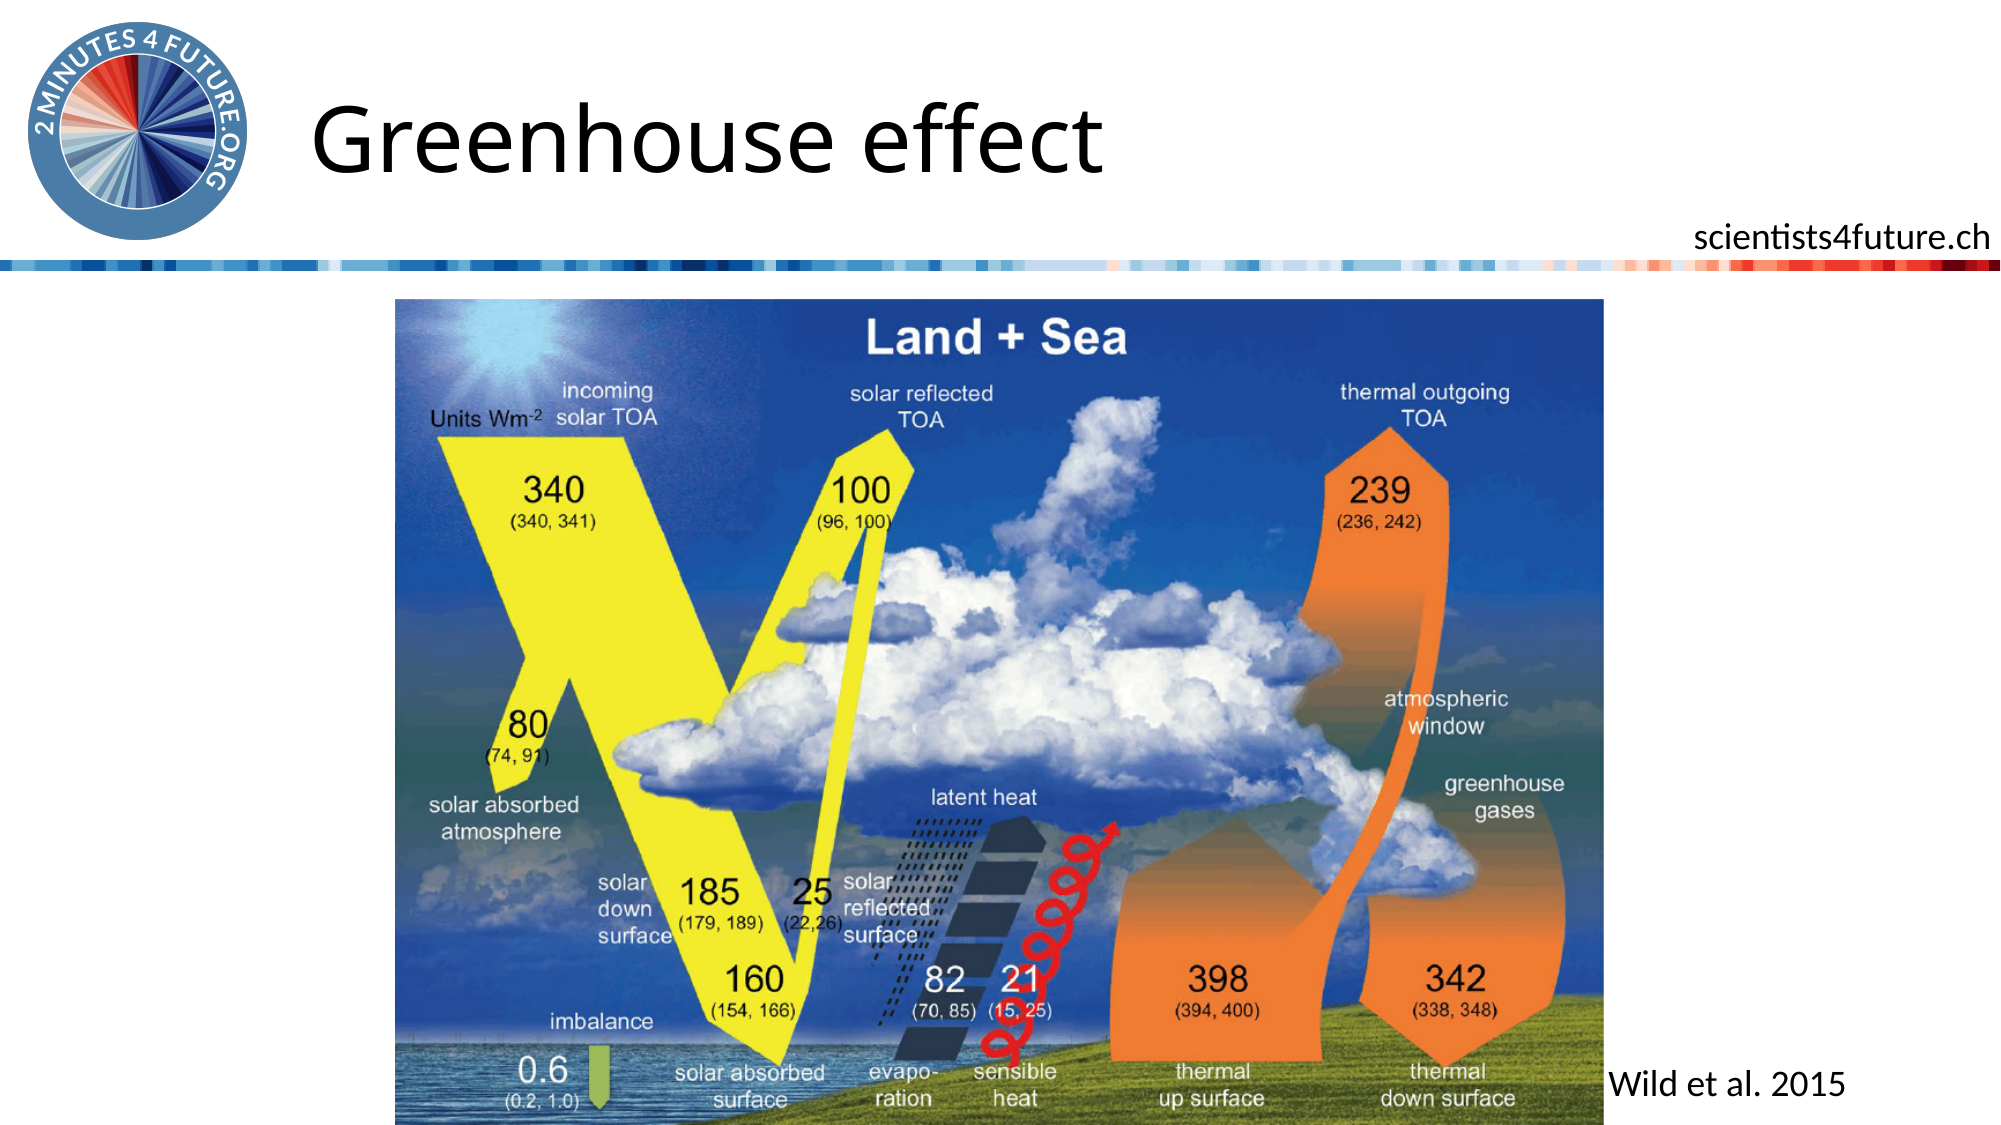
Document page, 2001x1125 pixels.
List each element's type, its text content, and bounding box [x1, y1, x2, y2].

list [395, 298, 1605, 1125]
text_box Wild et al. 2015 [1605, 1051, 1862, 1112]
title Greenhouse effect [294, 51, 1735, 235]
picture [28, 22, 247, 240]
picture [0, 260, 2001, 271]
